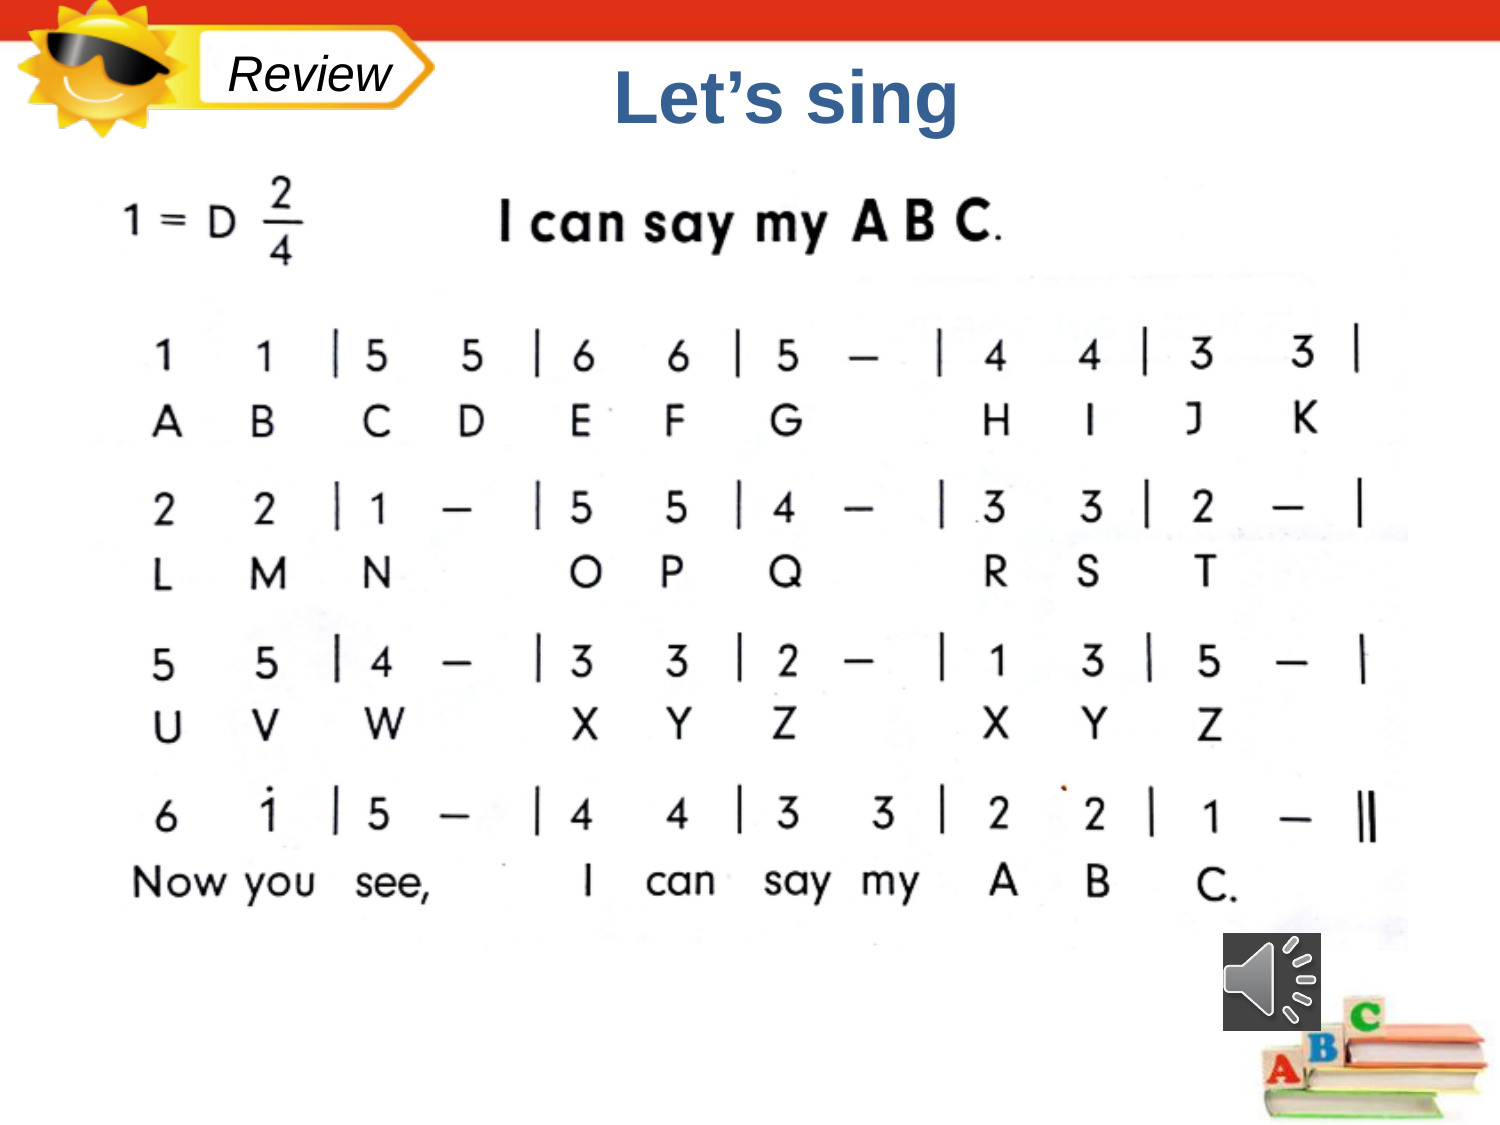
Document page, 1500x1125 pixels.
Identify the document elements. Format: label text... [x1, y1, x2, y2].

picture [0, 0, 1500, 1125]
text_box Let’s sing [598, 41, 976, 147]
